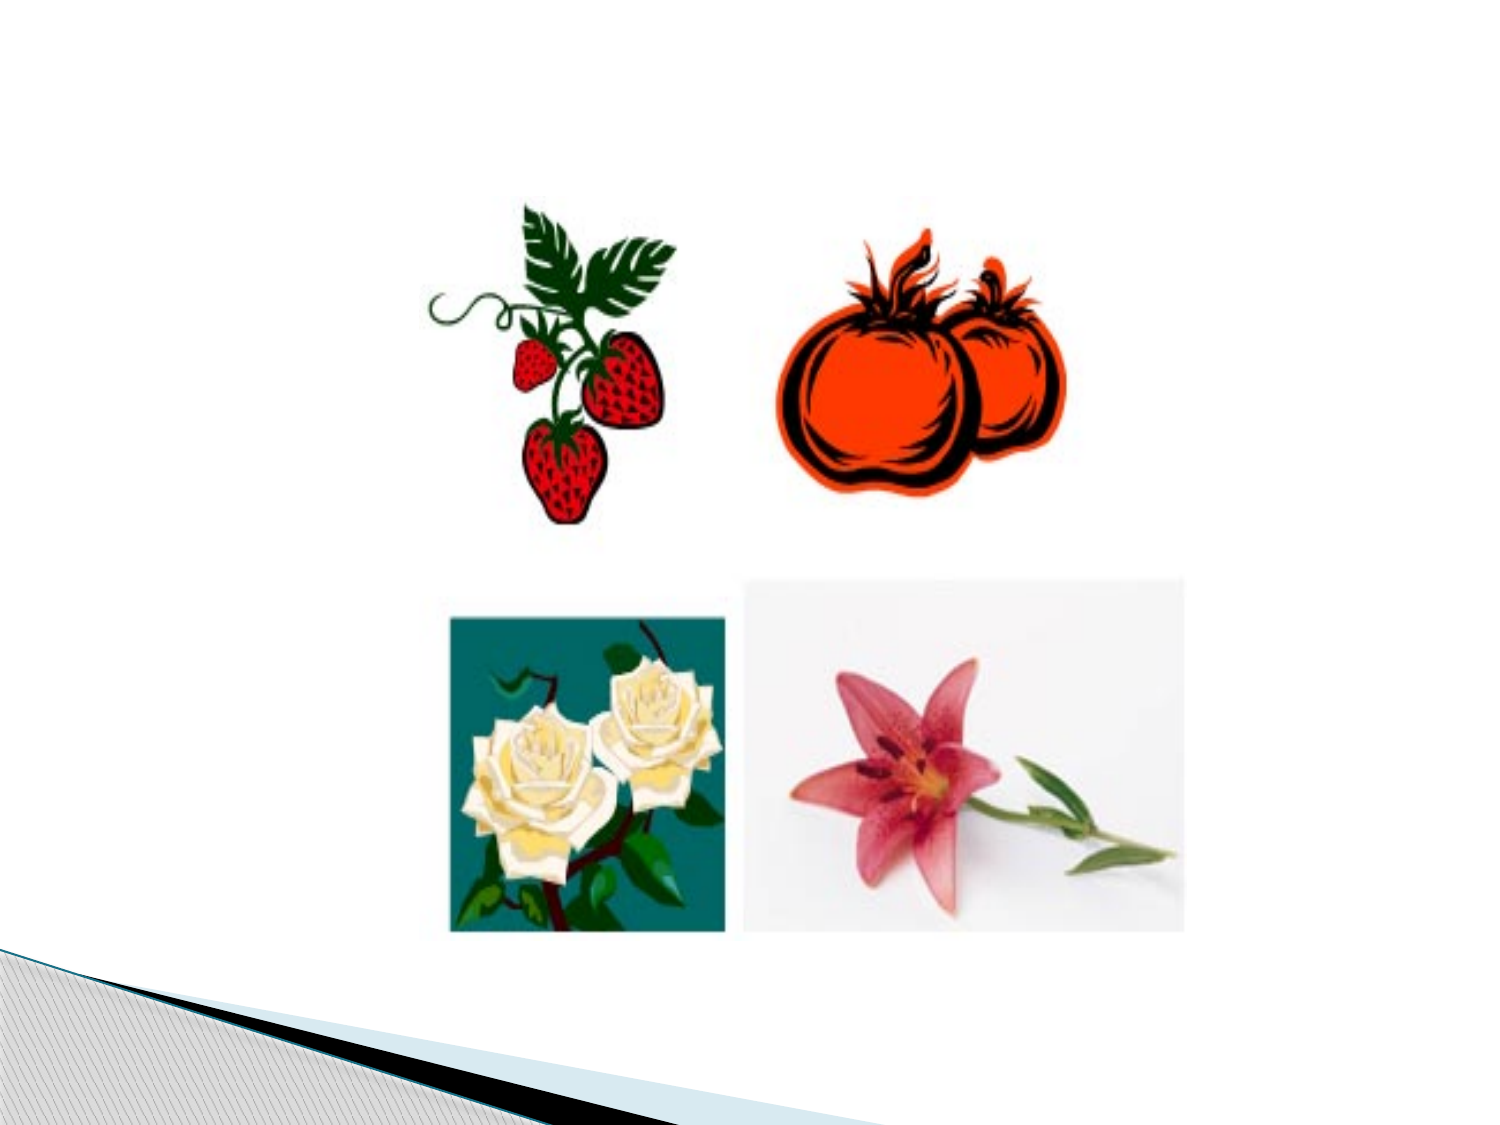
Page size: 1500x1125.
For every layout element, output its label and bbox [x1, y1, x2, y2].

list [418, 196, 1188, 941]
